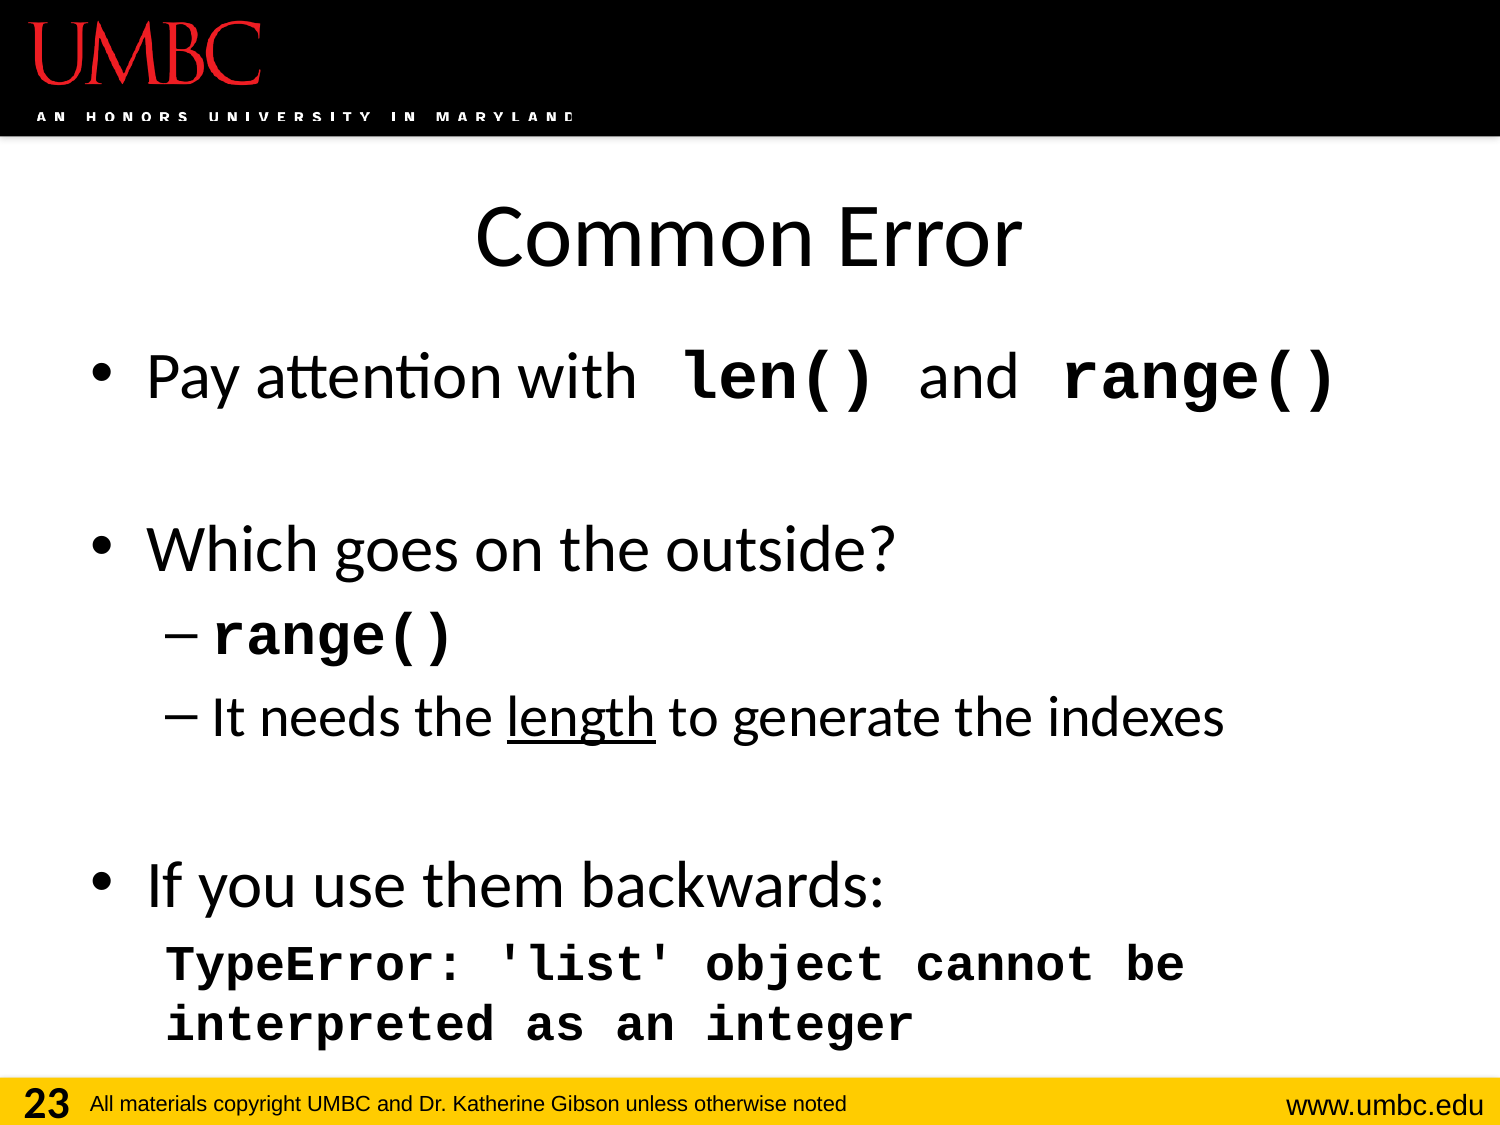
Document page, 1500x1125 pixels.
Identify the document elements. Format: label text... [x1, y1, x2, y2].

list Pay attention with len() and range() Which goes on the outside? range() It needs the length to generate the indexes If you use them backwards: TypeError: 'list' object cannot be interpreted as an integer [75, 324, 1425, 1066]
title Common Error [75, 136, 1425, 324]
slide_number 23 [0, 1065, 94, 1125]
